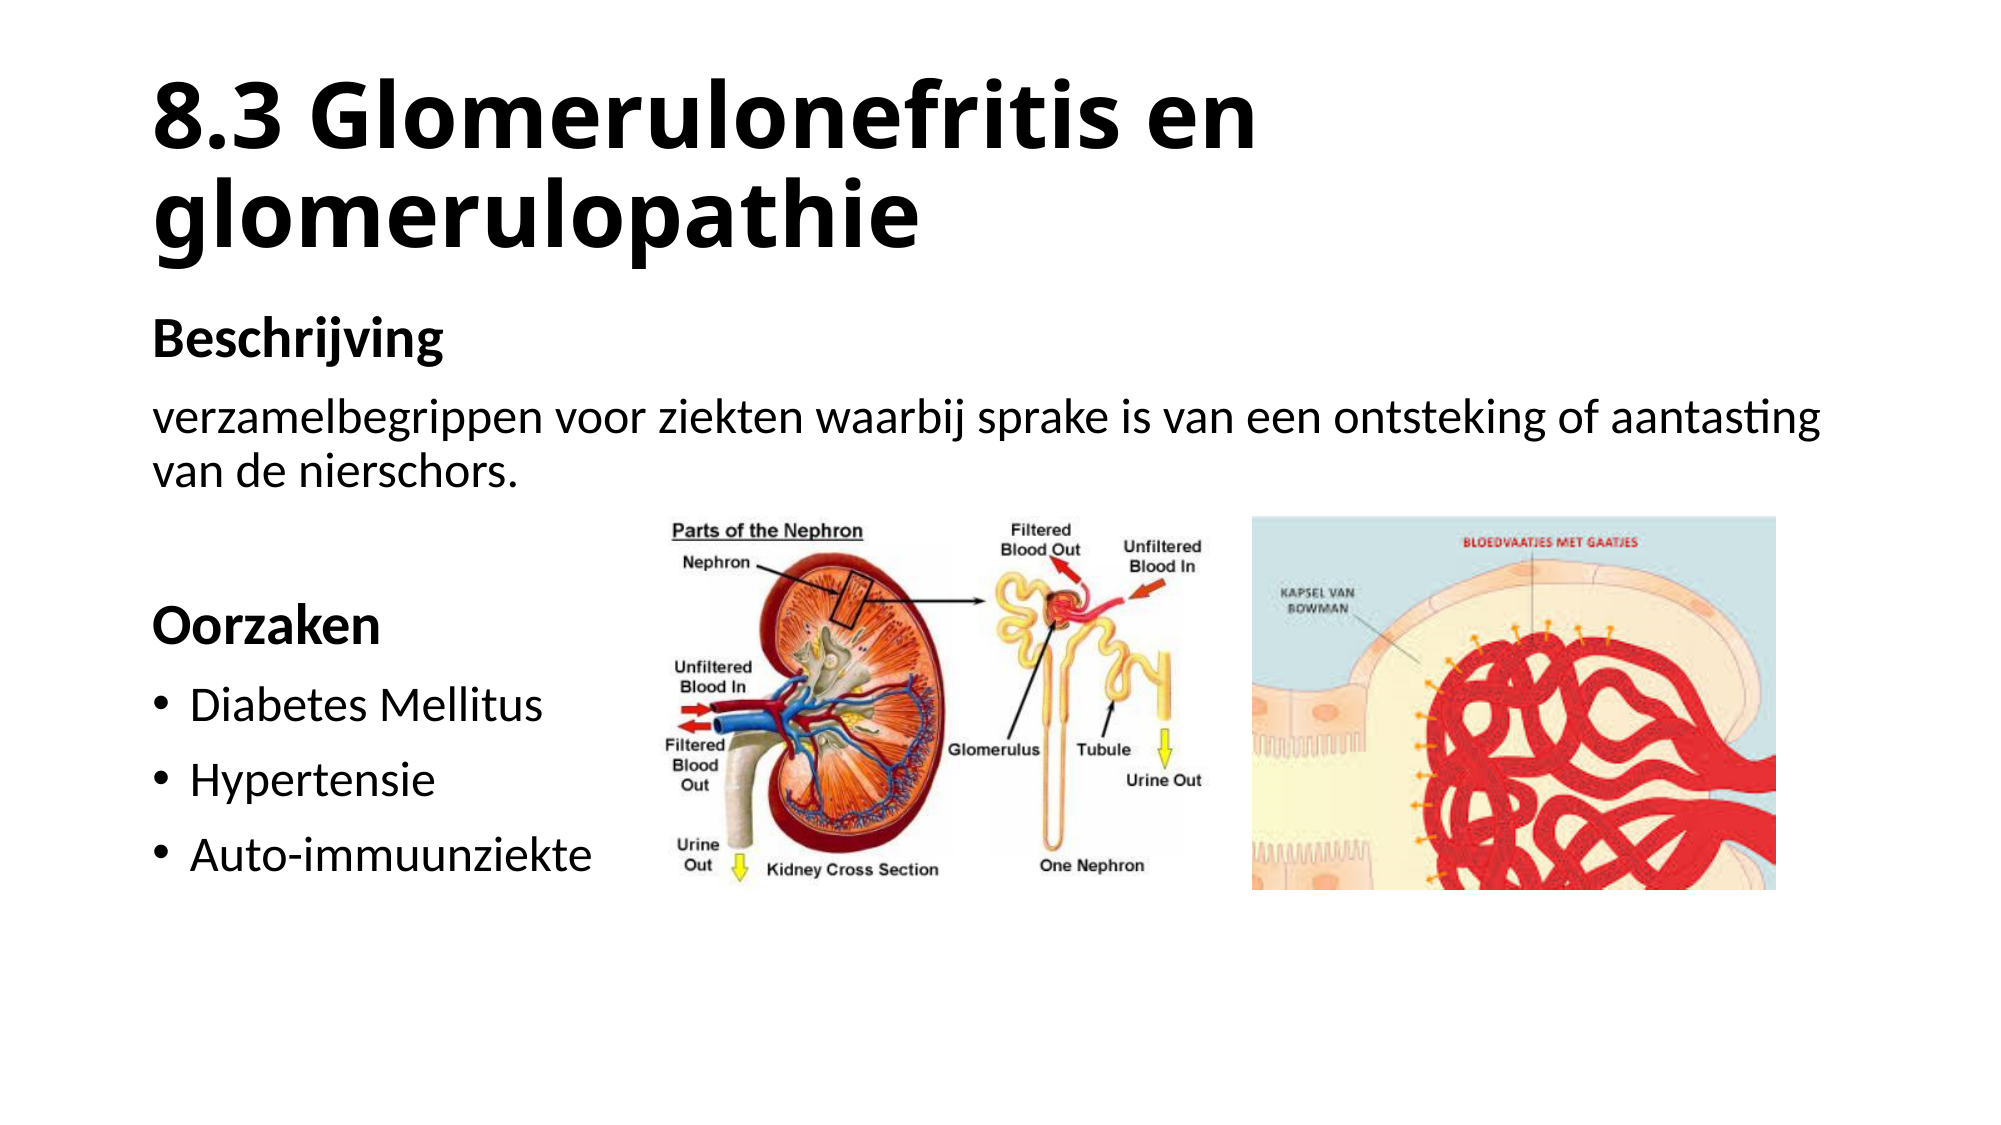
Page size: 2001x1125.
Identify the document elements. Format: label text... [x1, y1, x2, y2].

list Beschrijving verzamelbegrippen voor ziekten waarbij sprake is van een ontsteking of aantasting van de nierschors. Oorzaken Diabetes Mellitus Hypertensie Auto-immuunziekte [137, 299, 1863, 1014]
picture [1252, 516, 1776, 890]
picture [659, 516, 1220, 890]
title 8.3 Glomerulonefritis en glomerulopathie [137, 59, 1863, 278]
